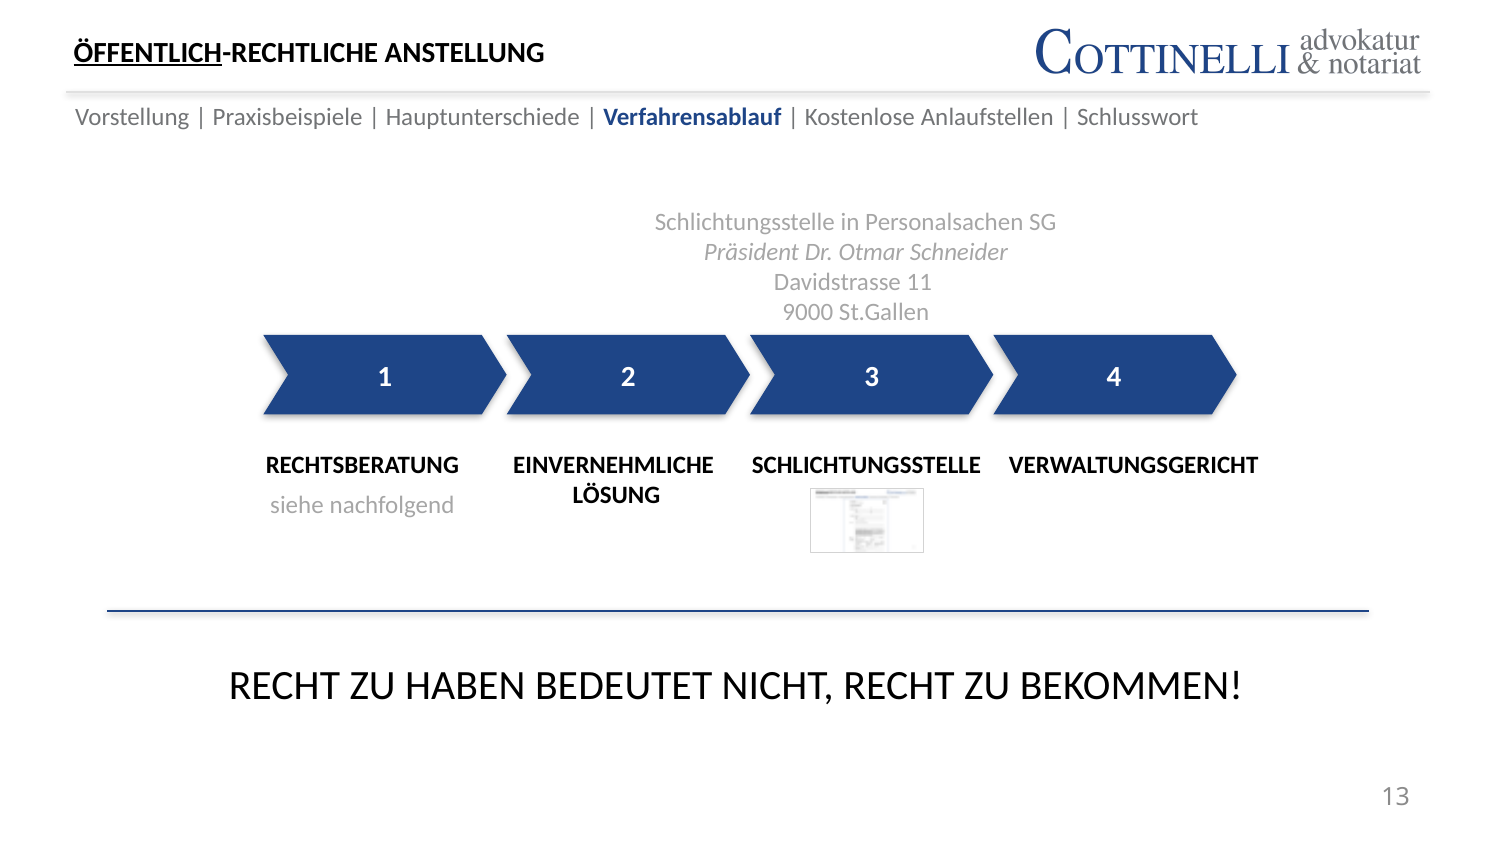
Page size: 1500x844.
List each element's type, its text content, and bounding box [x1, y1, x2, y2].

text_box Schlichtungsstelle in Personalsachen SG Präsident Dr. Otmar Schneider Davidstrasse 11 9000 St.Gallen [567, 198, 1146, 333]
text_box 1 [362, 349, 408, 400]
text_box Recht zu haben bedeutet nicht, recht zu bekommen! [127, 650, 1345, 715]
picture [811, 489, 923, 552]
text_box EINVERNEHMLICHE LÖSUNG [451, 440, 782, 516]
picture [1032, 19, 1425, 83]
text_box Vorstellung | Praxisbeispiele | Hauptunterschiede | Verfahrensablauf | Kostenlose Anlaufstellen | Schlusswort [60, 93, 1412, 139]
text_box [749, 334, 995, 416]
slide_number 13 [1074, 774, 1425, 820]
text_box 3 [849, 350, 894, 400]
text_box SCHLICHTUNGSSTELLE [717, 440, 993, 486]
text_box 2 [606, 350, 651, 400]
text_box [992, 334, 1238, 416]
text_box RECHTSBERATUNG [244, 440, 451, 486]
text_box siehe nachfolgend [244, 486, 481, 526]
text_box 4 [1091, 350, 1137, 400]
text_box VERWALTUNGSGERICHT [993, 440, 1275, 486]
text_box [505, 334, 751, 416]
title ÖFFENTLICH-RECHT­LICHE ANSTELLUNG [73, 21, 1074, 80]
text_box [262, 334, 508, 416]
